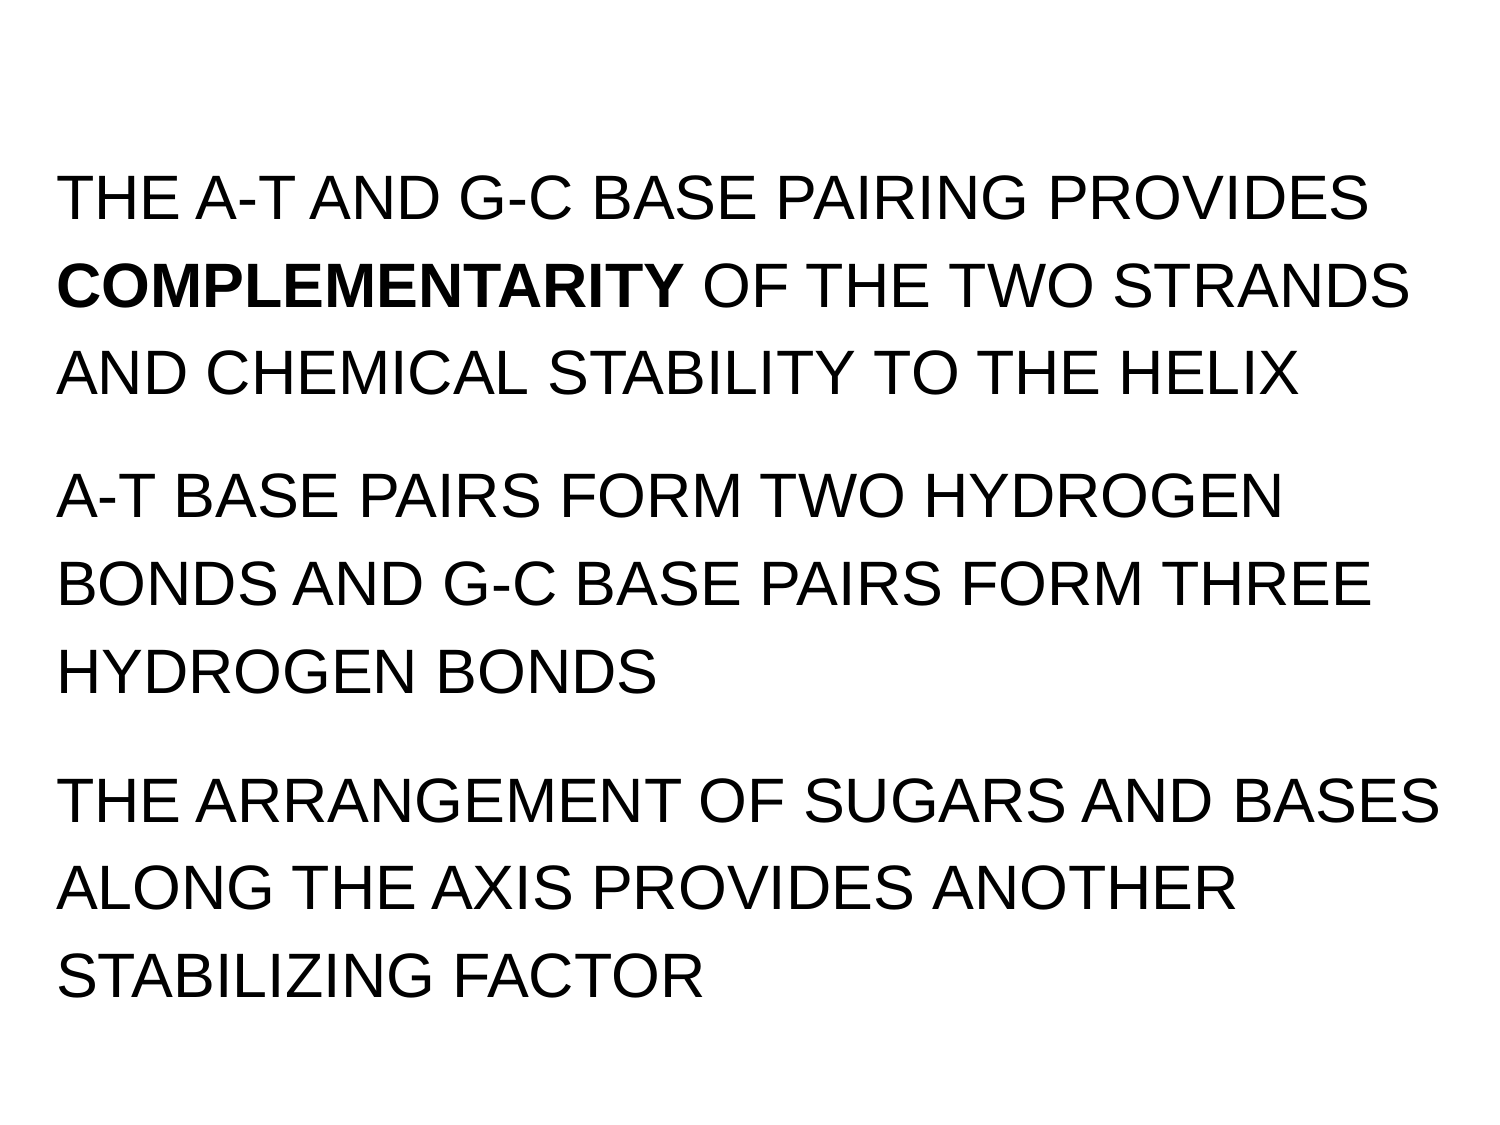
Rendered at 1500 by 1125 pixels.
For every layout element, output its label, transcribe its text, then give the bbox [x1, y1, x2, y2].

list THE A-T AND G-C BASE PAIRING PROVIDES COMPLEMENTARITY OF THE TWO STRANDS AND CHEMICAL STABILITY TO THE HELIX A-T BASE PAIRS FORM TWO HYDROGEN BONDS AND G-C BASE PAIRS FORM THREE HYDROGEN BONDS THE ARRANGEMENT OF SUGARS AND BASES ALONG THE AXIS PROVIDES ANOTHER STABILIZING FACTOR [41, 149, 1459, 1064]
